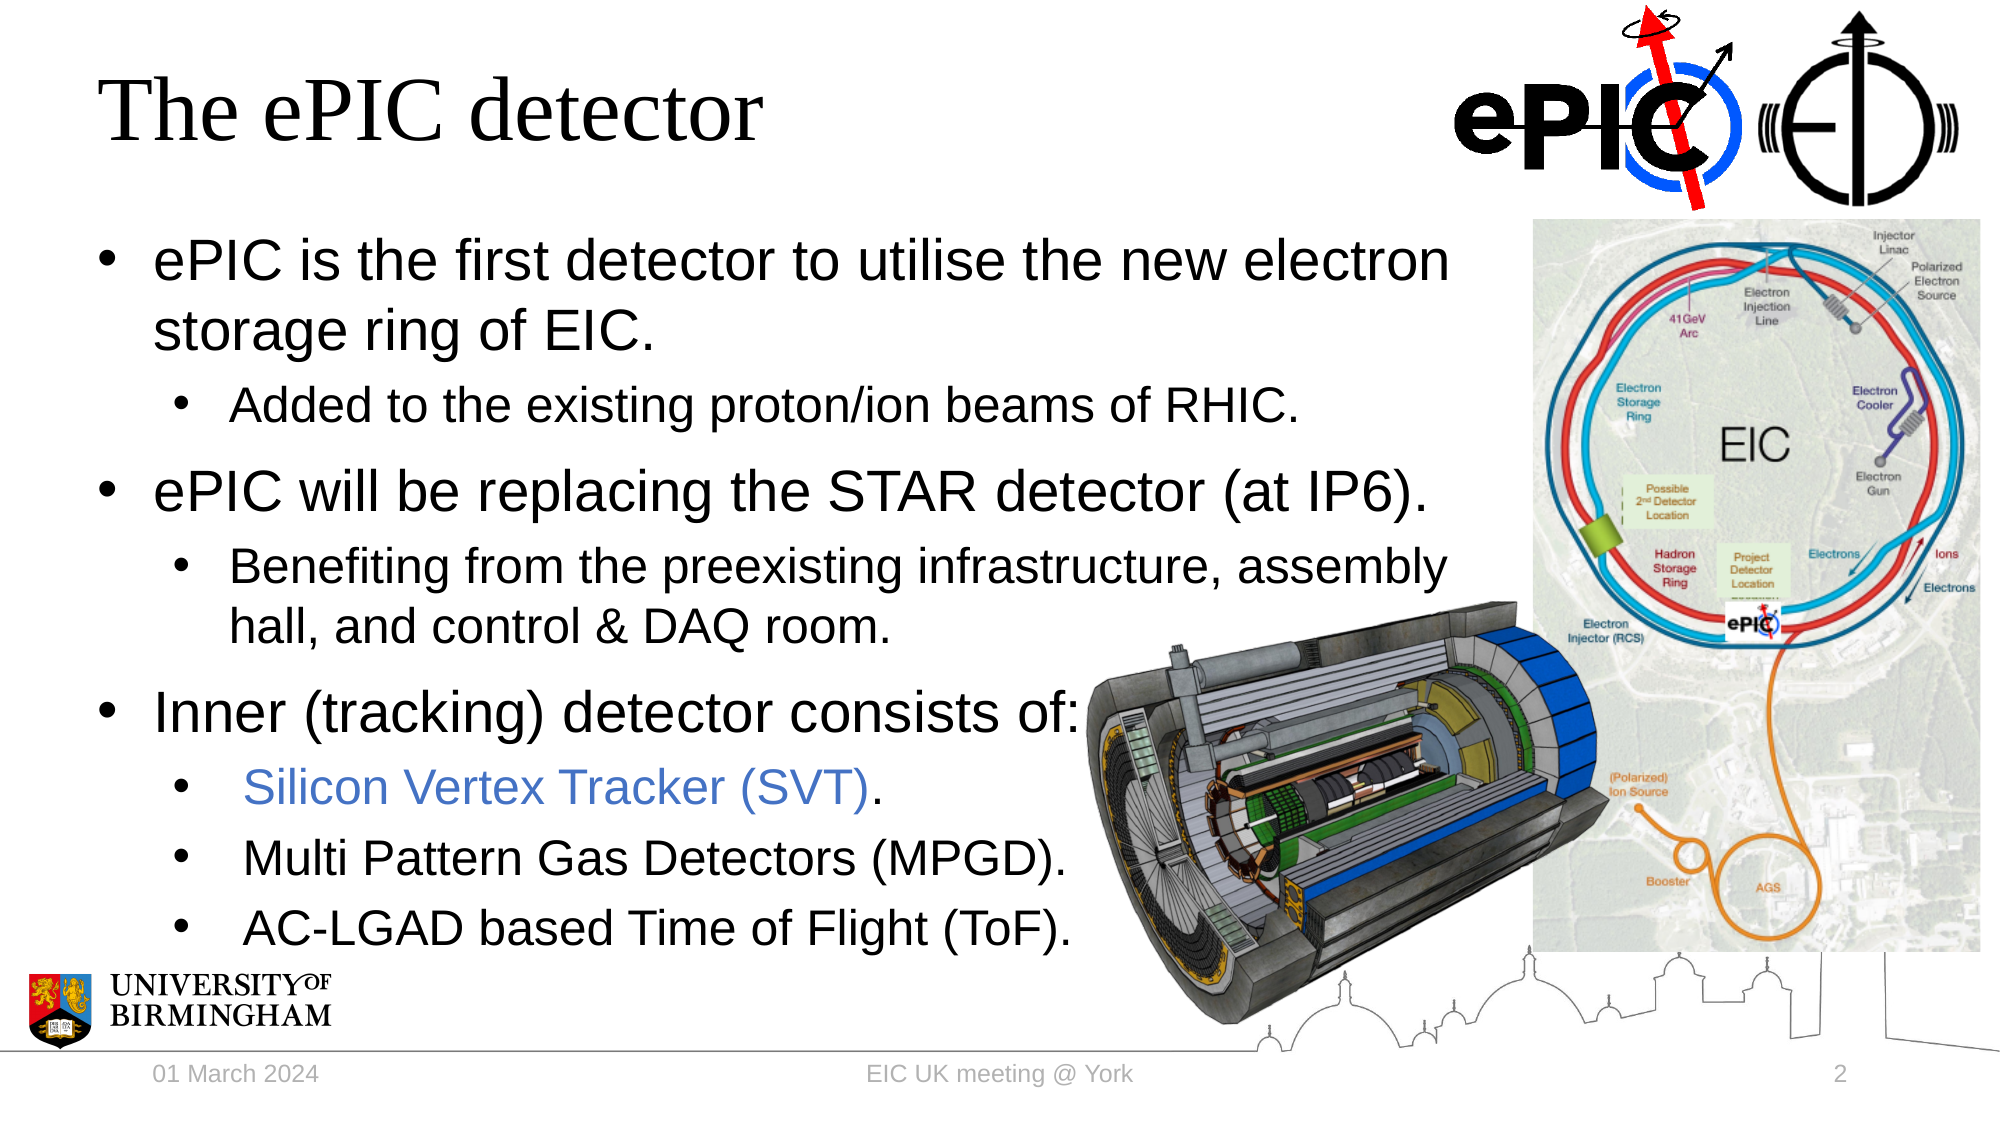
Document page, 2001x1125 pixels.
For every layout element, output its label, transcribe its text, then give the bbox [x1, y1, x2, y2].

list ePIC is the first detector to utilise the new electron storage ring of EIC. Added to the existing proton/ion beams of RHIC. ePIC will be replacing the STAR detector (at IP6). Benefiting from the preexisting infrastructure, assembly hall, and control & DAQ room. Inner (tracking) detector consists of: Silicon Vertex Tracker (SVT). Multi Pattern Gas Detectors (MPGD). AC-LGAD based Time of Flight (ToF). [82, 215, 1497, 987]
title The ePIC detector [82, 71, 1461, 151]
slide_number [137, 1042, 588, 1103]
picture [0, 0, 2000, 1125]
slide_number 2 [1412, 1042, 1863, 1103]
footer EIC UK meeting @ York [662, 1042, 1338, 1103]
